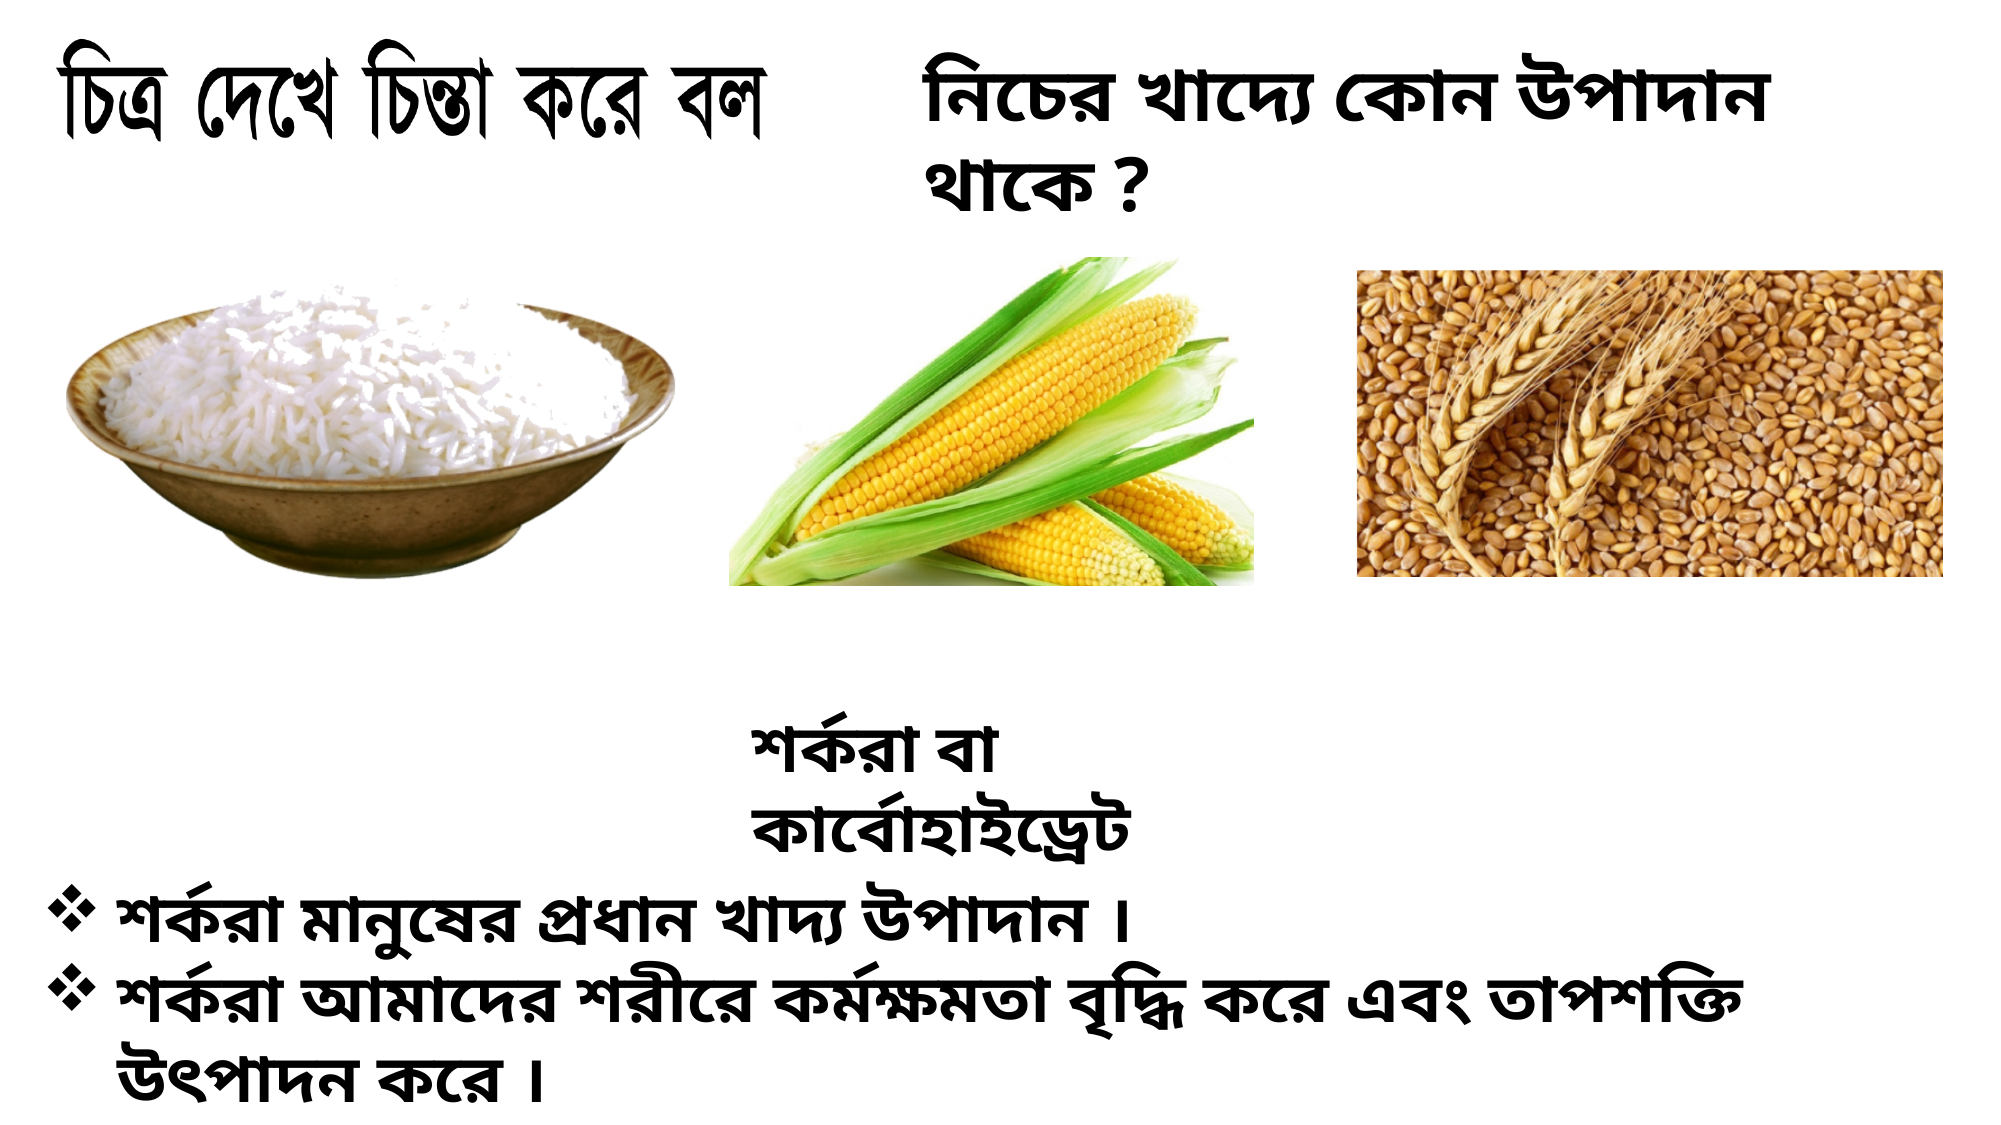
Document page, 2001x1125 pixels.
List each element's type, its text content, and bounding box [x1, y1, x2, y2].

text_box শর্করা মানুষের প্রধান খাদ্য উপাদান । শর্করা আমাদের শরীরে কর্মক্ষমতা বৃদ্ধি করে এবং তাপশক্তি উৎপাদন করে । [27, 868, 1935, 1124]
text_box শর্করা বা কার্বোহাইড্রেট [737, 698, 1328, 868]
text_box নিচের খাদ্যে কোন উপাদান থাকে ? [909, 38, 1884, 234]
picture [1356, 267, 1943, 577]
picture [55, 38, 768, 142]
picture [729, 257, 1254, 586]
picture [65, 276, 681, 586]
